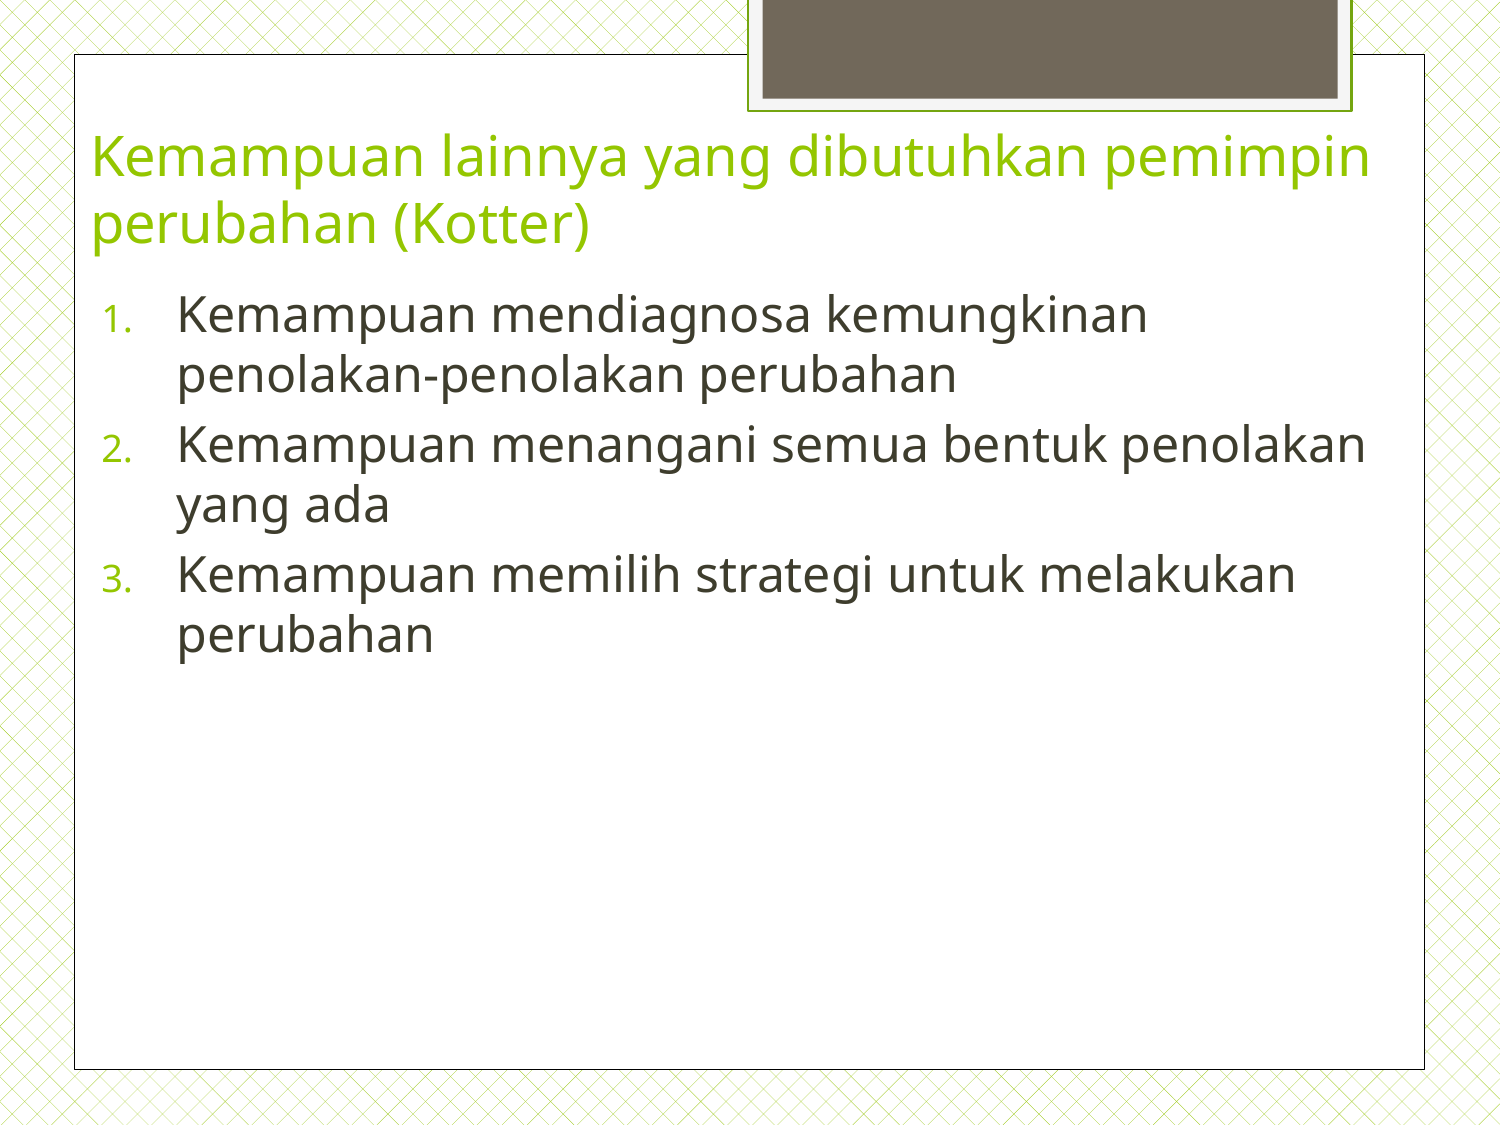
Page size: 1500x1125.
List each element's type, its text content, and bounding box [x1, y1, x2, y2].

list Kemampuan mendiagnosa kemungkinan penolakan-penolakan perubahan Kemampuan menangani semua bentuk penolakan yang ada Kemampuan memilih strategi untuk melakukan perubahan [75, 275, 1425, 1063]
title Kemampuan lainnya yang dibutuhkan pemimpin perubahan (Kotter) [75, 112, 1425, 263]
